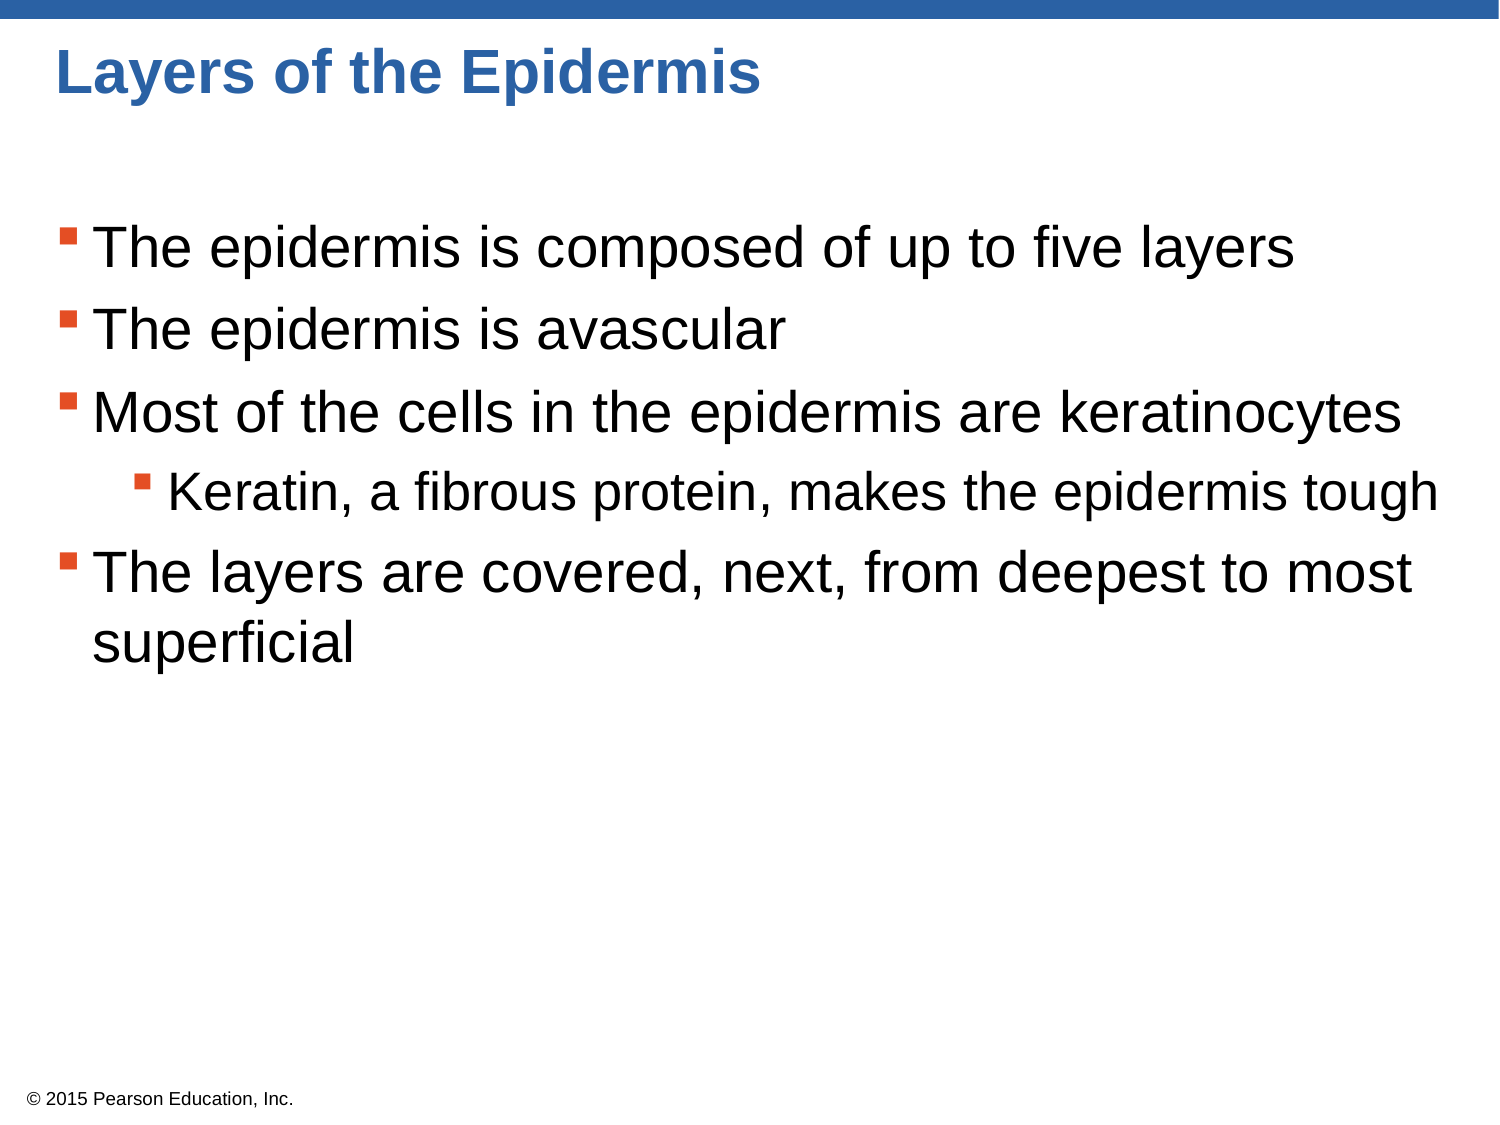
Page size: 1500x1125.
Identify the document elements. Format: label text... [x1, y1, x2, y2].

title Layers of the Epidermis [40, 31, 1460, 189]
footer © 2015 Pearson Education, Inc. [11, 1076, 519, 1120]
list The epidermis is composed of up to five layers The epidermis is avascular Most of the cells in the epidermis are keratinocytes Keratin, a fibrous protein, makes the epidermis tough The layers are covered, next, from deepest to most superficial [40, 201, 1460, 1060]
